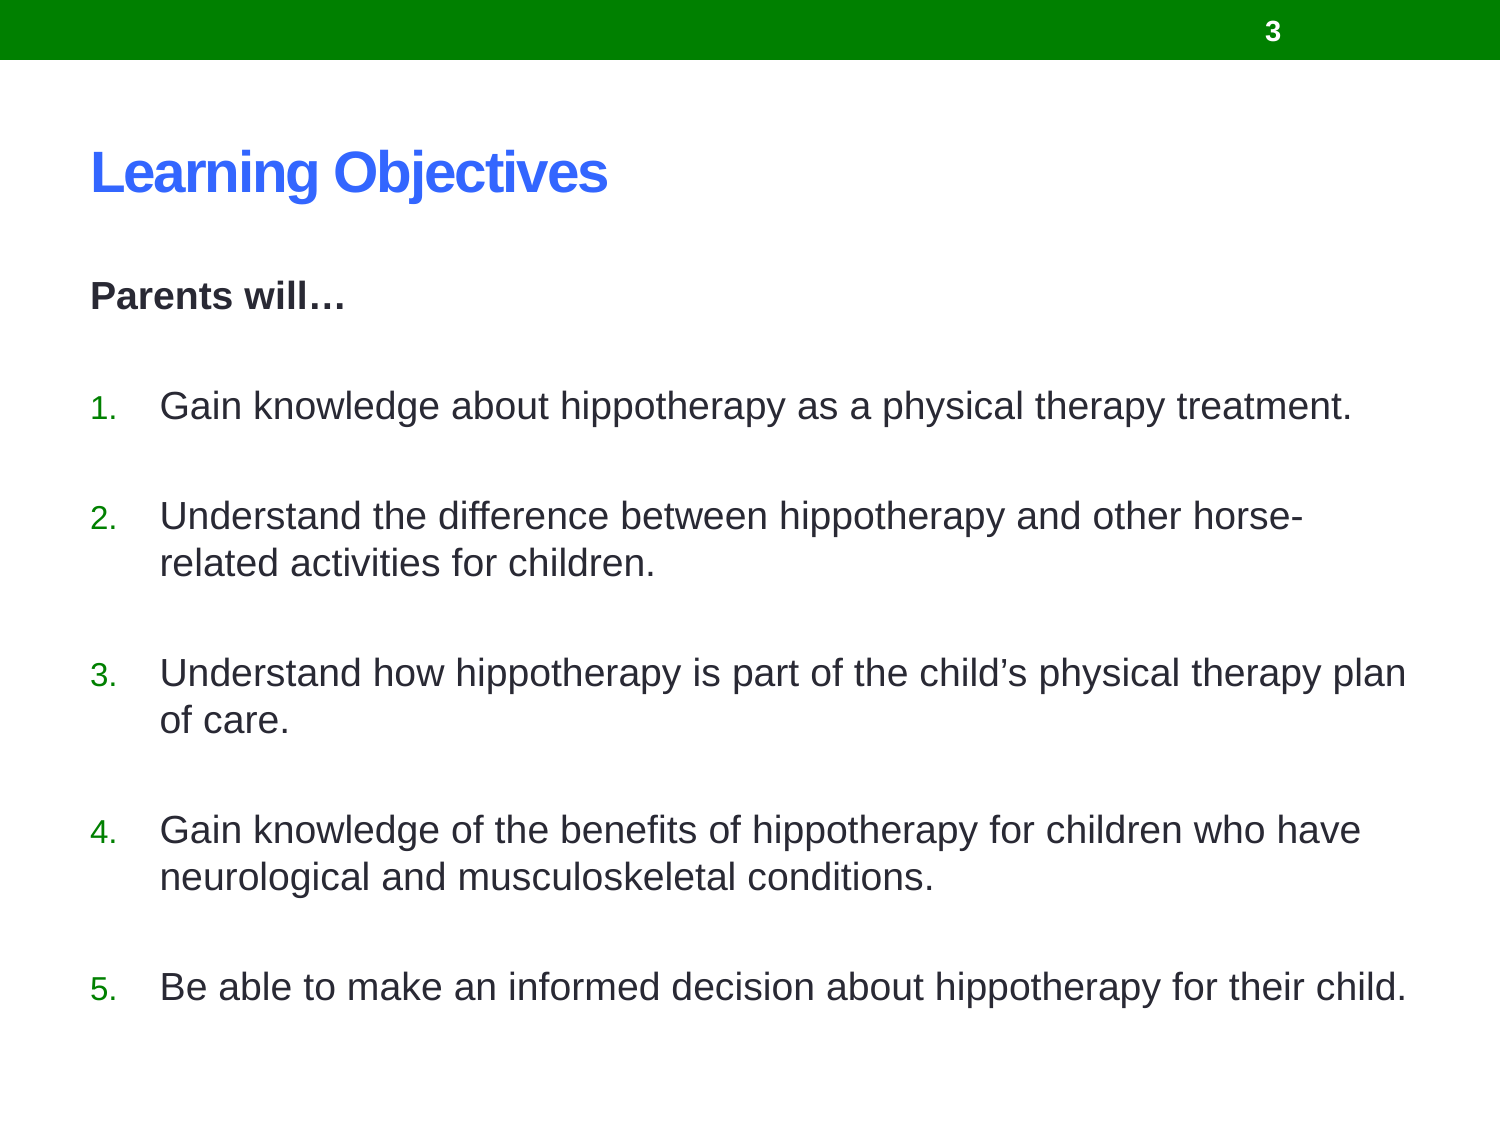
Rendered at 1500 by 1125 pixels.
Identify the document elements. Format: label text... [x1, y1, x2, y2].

title Learning Objectives [75, 87, 1425, 250]
list Parents will… Gain knowledge about hippotherapy as a physical therapy treatment. Understand the difference between hippotherapy and other horse-related activities for children. Understand how hippotherapy is part of the child’s physical therapy plan of care. Gain knowledge of the benefits of hippotherapy for children who have neurological and musculoskeletal conditions. Be able to make an informed decision about hippotherapy for their child. [75, 262, 1425, 1063]
slide_number 3 [1250, 3, 1425, 57]
